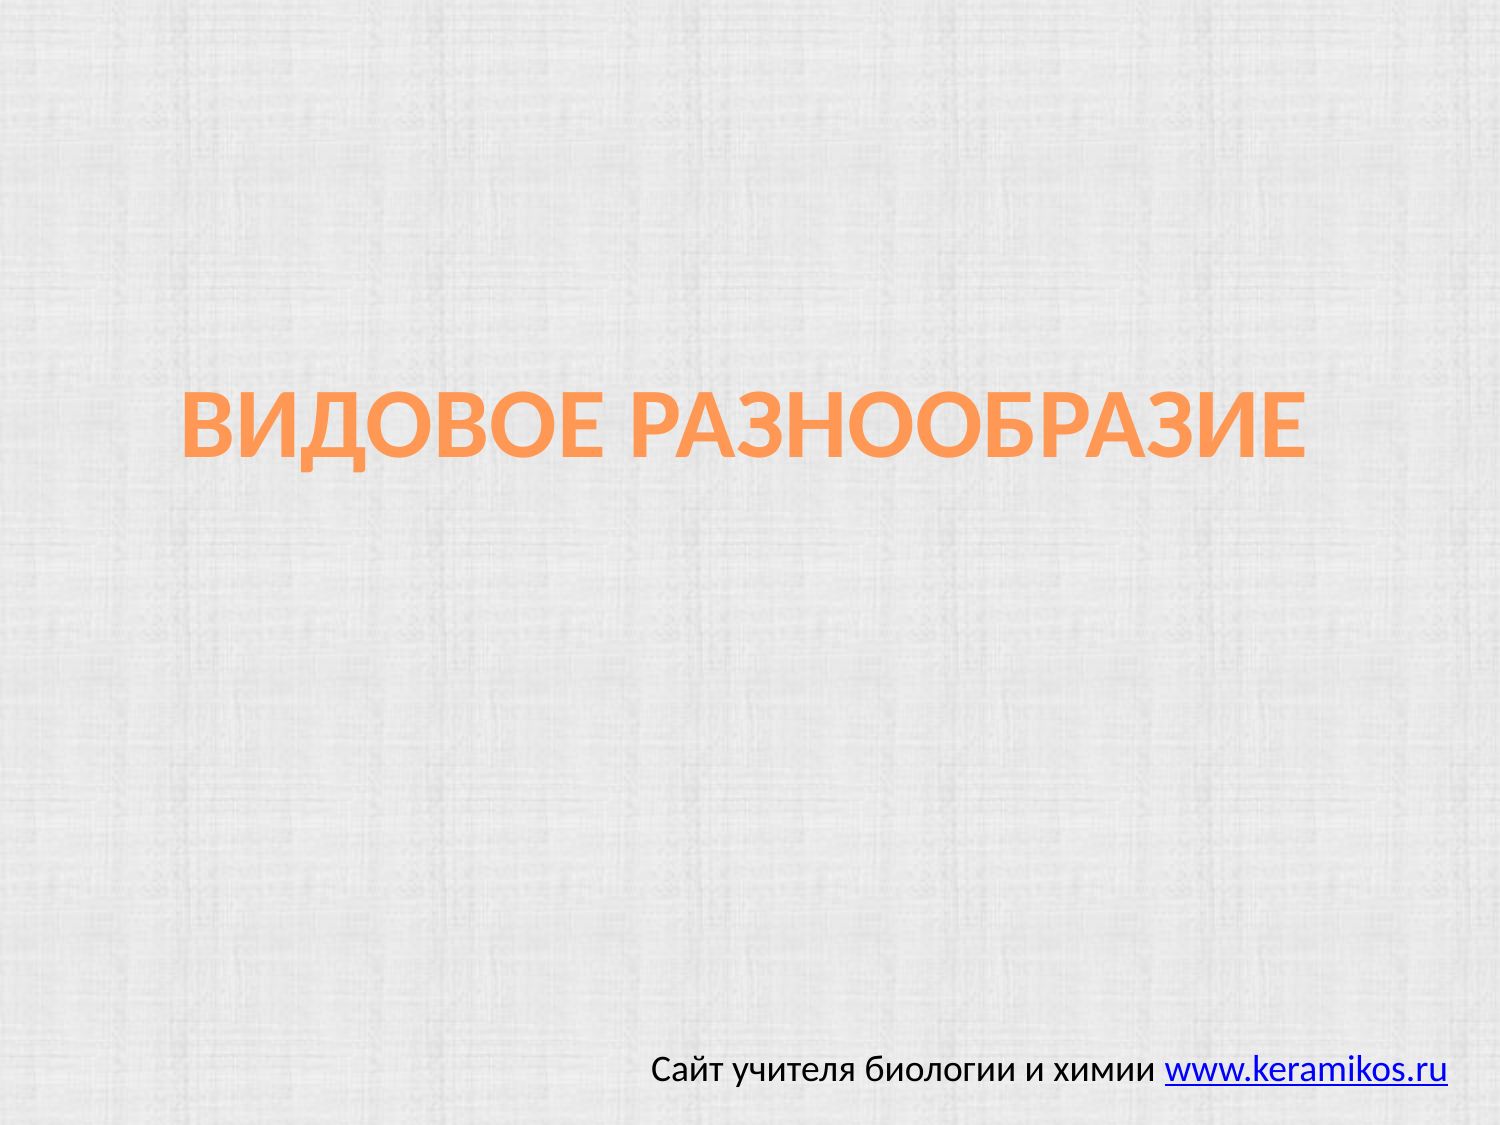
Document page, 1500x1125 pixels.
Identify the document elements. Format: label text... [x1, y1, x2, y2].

text_box ВИДОВОЕ РАЗНООБРАЗИЕ [164, 350, 1325, 486]
text_box Сайт учителя биологии и химии www.keramikos.ru [636, 1036, 1472, 1097]
